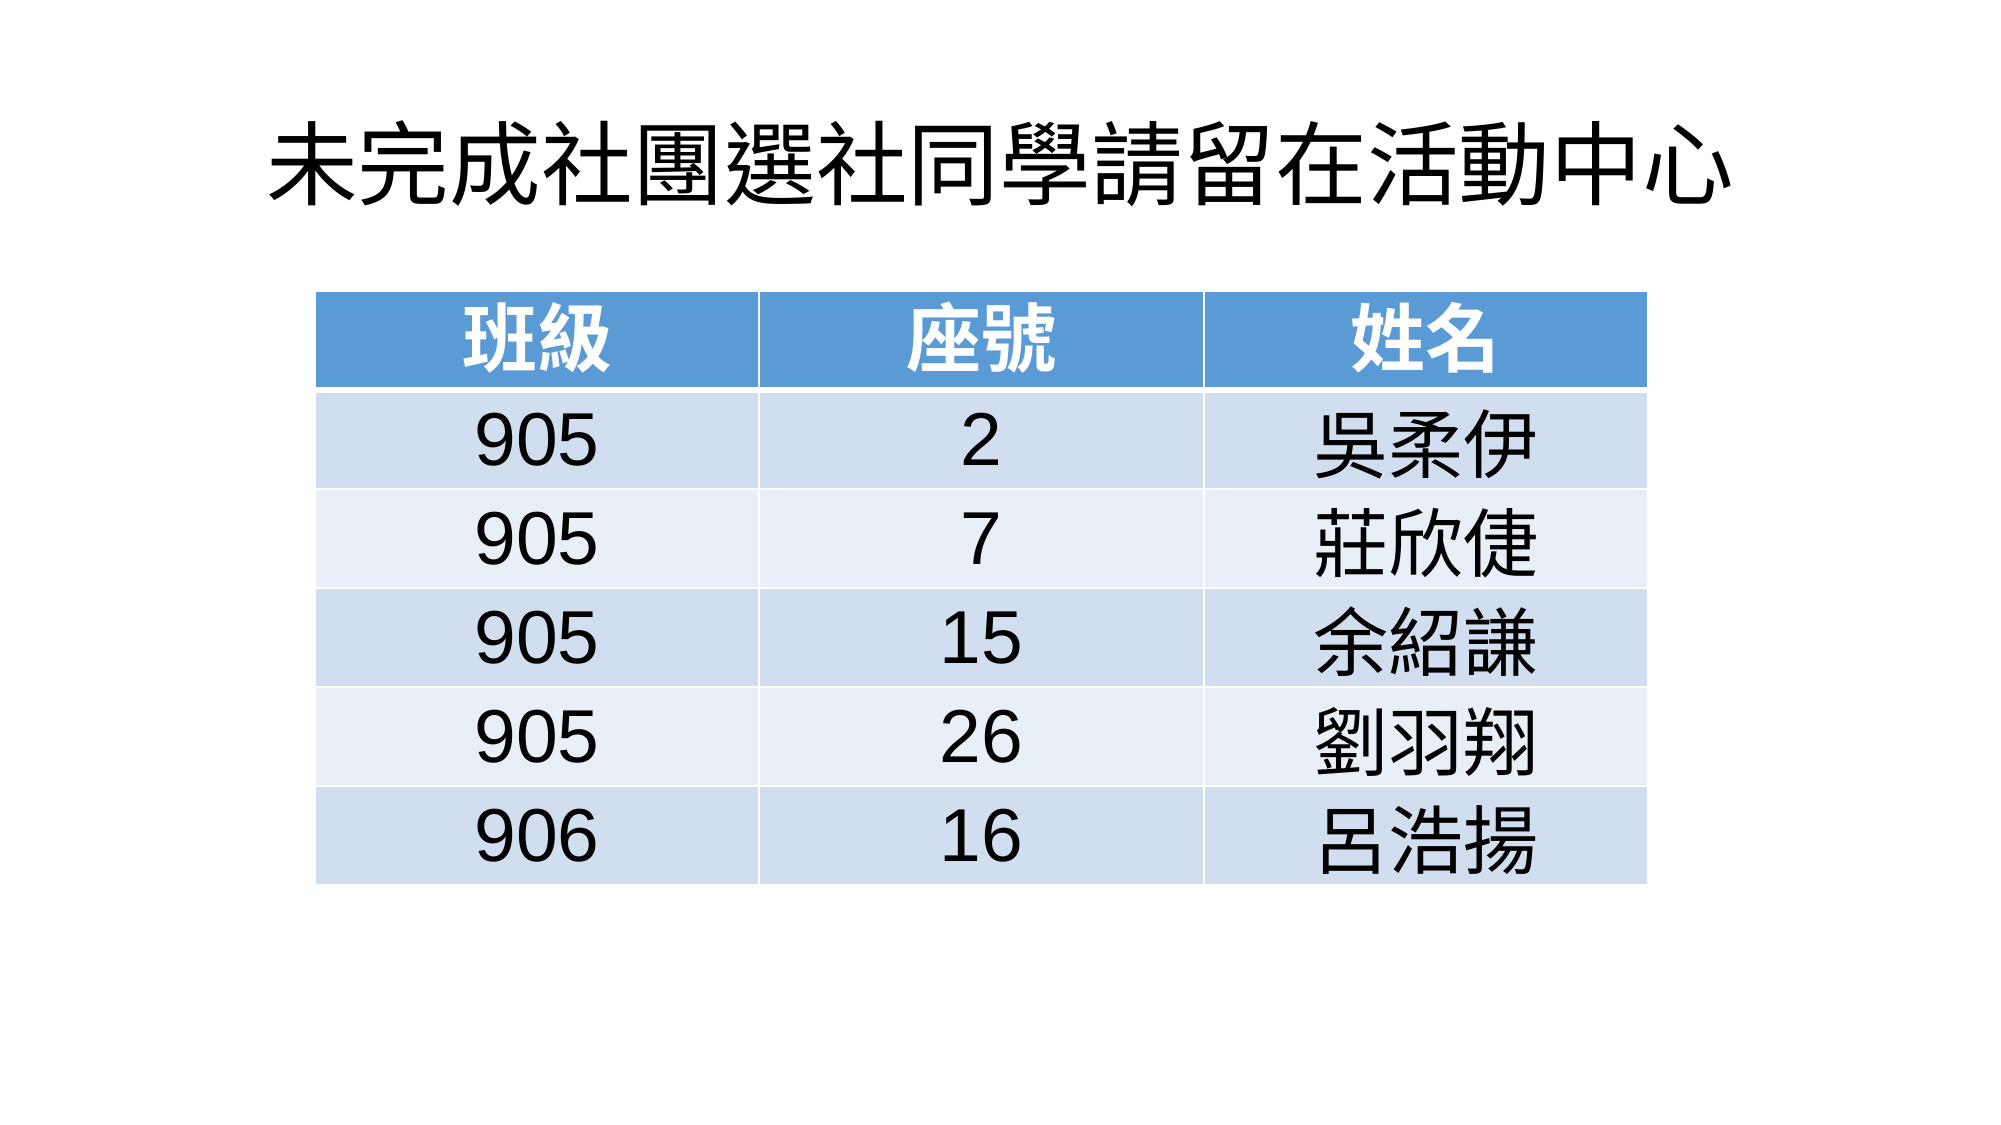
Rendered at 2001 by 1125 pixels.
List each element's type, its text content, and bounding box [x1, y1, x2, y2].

title 未完成社團選社同學請留在活動中心 [137, 59, 1863, 278]
table_cell 905 [316, 393, 758, 488]
table_cell 906 [316, 787, 758, 884]
table_cell 7 [760, 490, 1203, 587]
table_cell 莊欣倢 [1205, 490, 1647, 587]
table_cell 15 [760, 589, 1203, 686]
table_cell 余紹謙 [1205, 589, 1647, 686]
table_cell 16 [760, 787, 1203, 884]
table_cell 26 [760, 688, 1203, 785]
table_cell 2 [760, 393, 1203, 488]
table_cell 905 [316, 589, 758, 686]
table_cell 劉羽翔 [1205, 688, 1647, 785]
table_header 班級 [316, 292, 758, 387]
table_cell 吳柔伊 [1205, 393, 1647, 488]
table_header 姓名 [1205, 292, 1647, 387]
table_cell 905 [316, 490, 758, 587]
table_cell 905 [316, 688, 758, 785]
table_header 座號 [760, 292, 1203, 387]
table_cell 呂浩揚 [1205, 787, 1647, 884]
